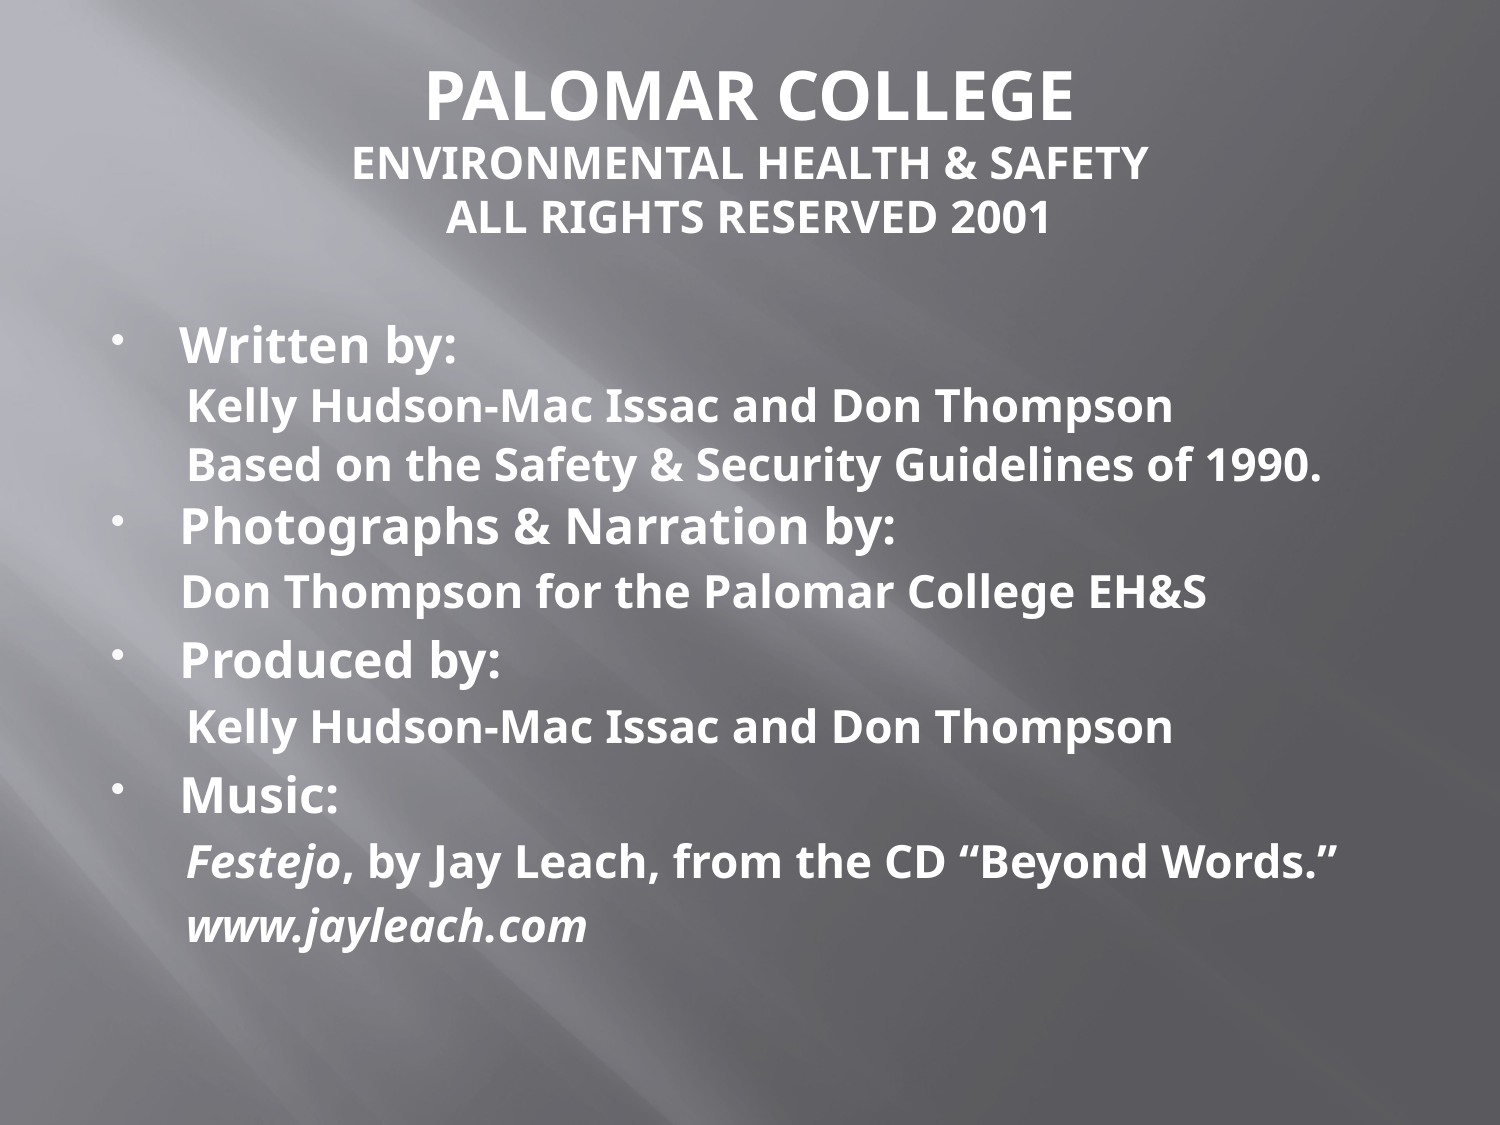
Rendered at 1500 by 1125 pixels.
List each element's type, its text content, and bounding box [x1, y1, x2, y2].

list Written by: Kelly Hudson-Mac Issac and Don Thompson Based on the Safety & Security Guidelines of 1990. Photographs & Narration by: Don Thompson for the Palomar College EH&S Produced by: Kelly Hudson-Mac Issac and Don Thompson Music: Festejo, by Jay Leach, from the CD “Beyond Words.” www.jayleach.com [75, 312, 1425, 1013]
title PALOMAR COLLEGE ENVIRONMENTAL HEALTH & SAFETY ALL RIGHTS RESERVED 2001 [75, 45, 1425, 250]
